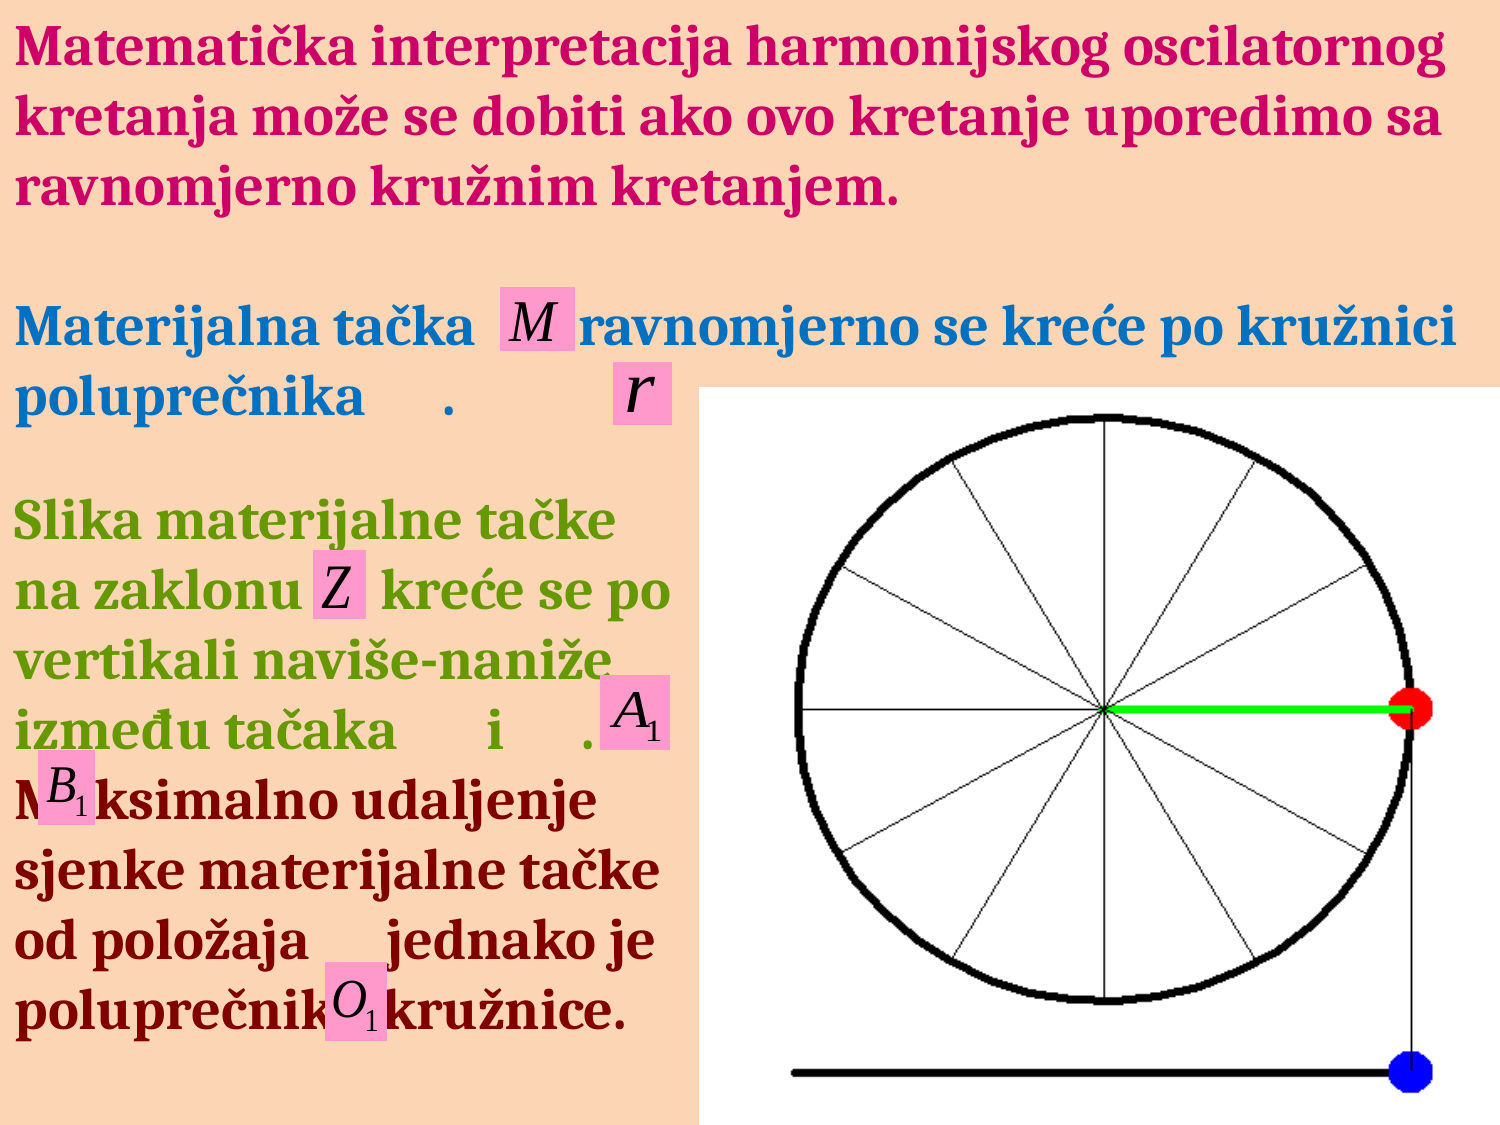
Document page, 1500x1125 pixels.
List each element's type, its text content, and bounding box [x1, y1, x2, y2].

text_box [612, 362, 673, 426]
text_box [499, 287, 576, 352]
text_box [324, 962, 388, 1041]
text_box Matematička interpretacija harmonijskog oscilatornog kretanja može se dobiti ako ovo kretanje uporedimo sa ravnomjerno kružnim kretanjem. Materijalna tačka ravnomjerno se kreće po kružnici poluprečnika . [0, 0, 1500, 435]
picture [699, 387, 1500, 1125]
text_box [37, 749, 96, 826]
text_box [312, 549, 366, 619]
text_box Slika materijalne tačke na zaklonu kreće se po vertikali naviše-naniže između tačaka i . Maksimalno udaljenje sjenke materijalne tačke od položaja jednako je poluprečniku kružnice. [0, 473, 694, 1049]
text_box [599, 674, 671, 751]
